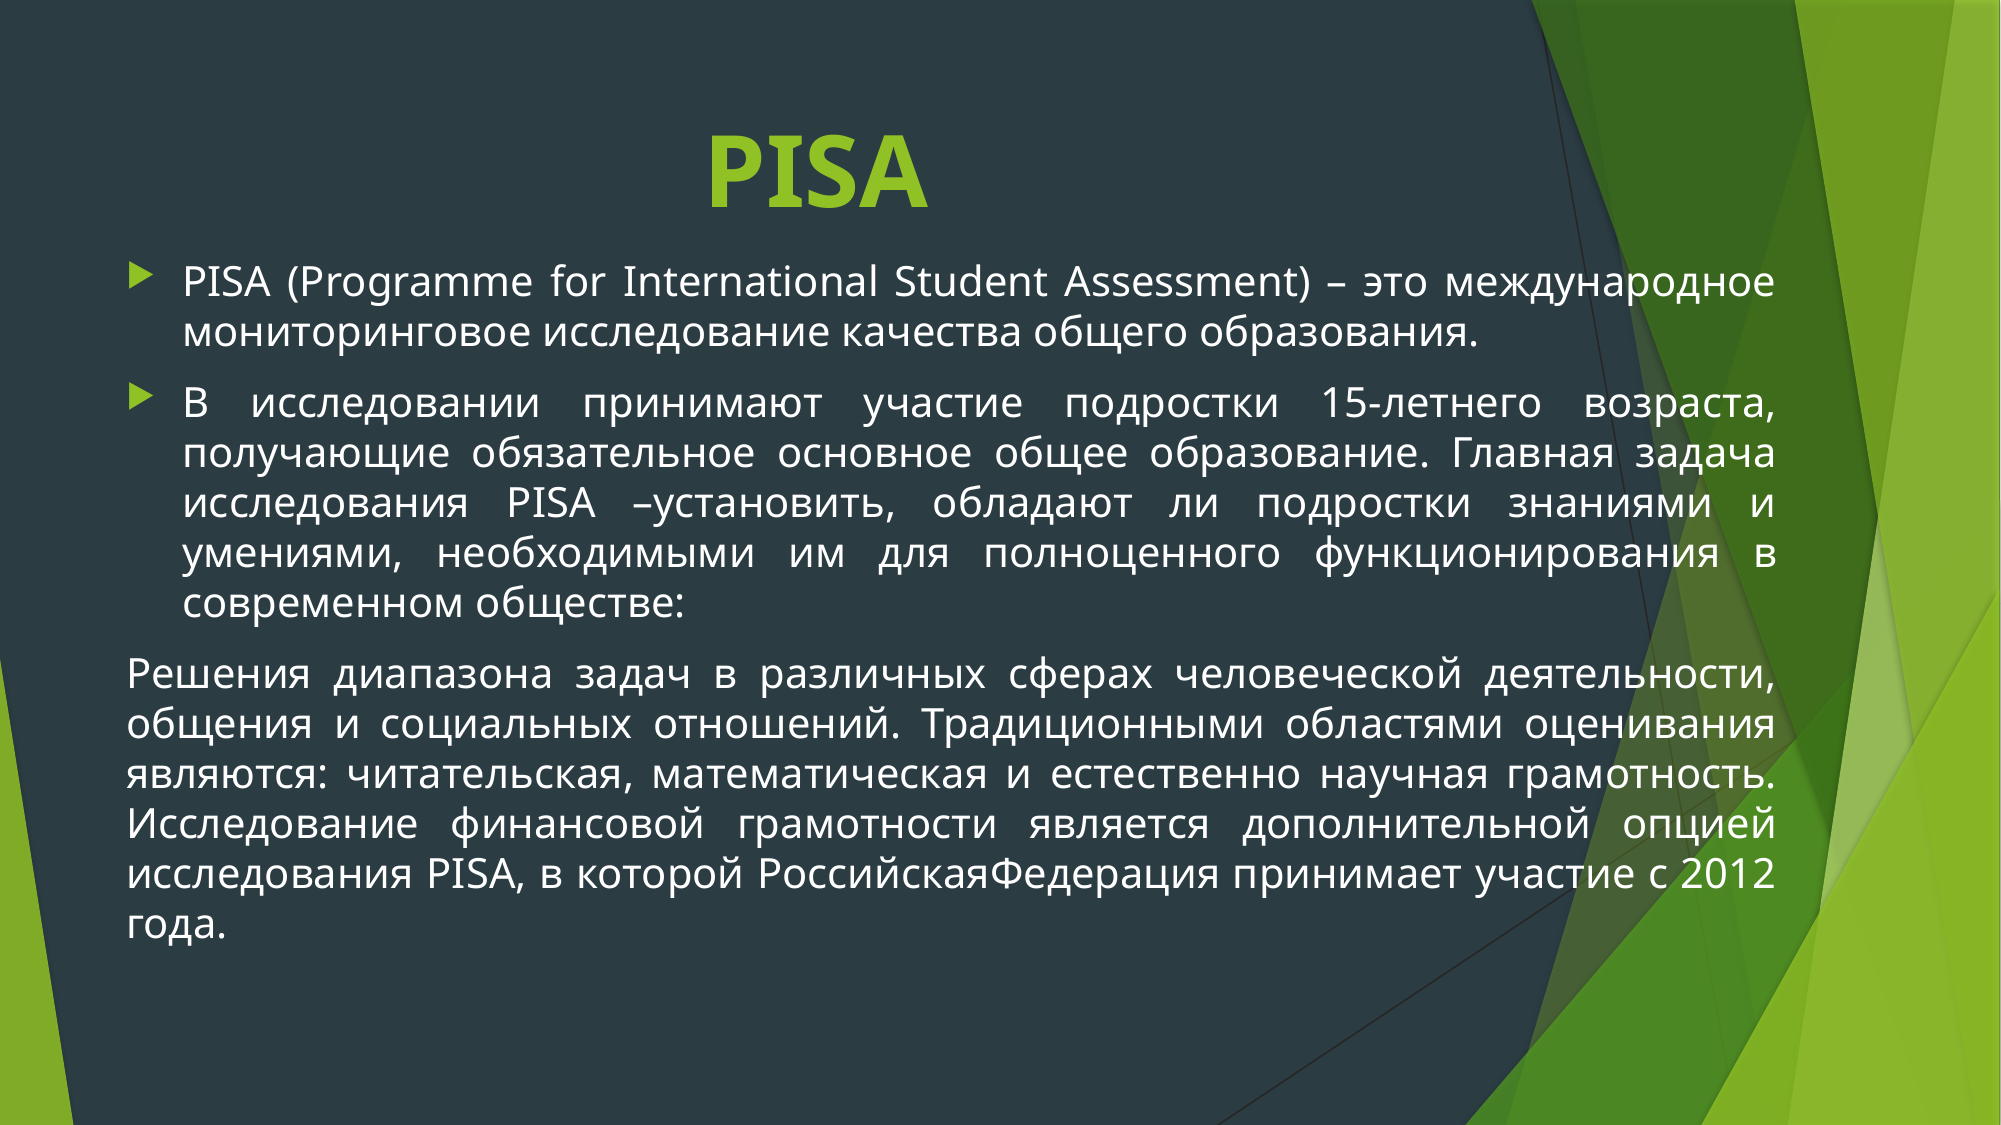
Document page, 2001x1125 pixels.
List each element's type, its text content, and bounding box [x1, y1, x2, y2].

list PISA (Programme for International Student Assessment) – это международное мониторинговое исследование качества общего образования. В исследовании принимают участие подростки 15-летнего возраста, получающие обязательное основное общее образование. Главная задача исследования PISA –установить, обладают ли подростки знаниями и умениями, необходимыми им для полноценного функционирования в современном обществе: Решения диапазона задач в различных сферах человеческой деятельности, общения и социальных отношений. Традиционными областями оценивания являются: читательская, математическая и естественно научная грамотность. Исследование финансовой грамотности является дополнительной опцией исследования PISA, в которой РоссийскаяФедерация принимает участие с 2012 года. [111, 246, 1793, 991]
title PISA [111, 99, 1522, 246]
